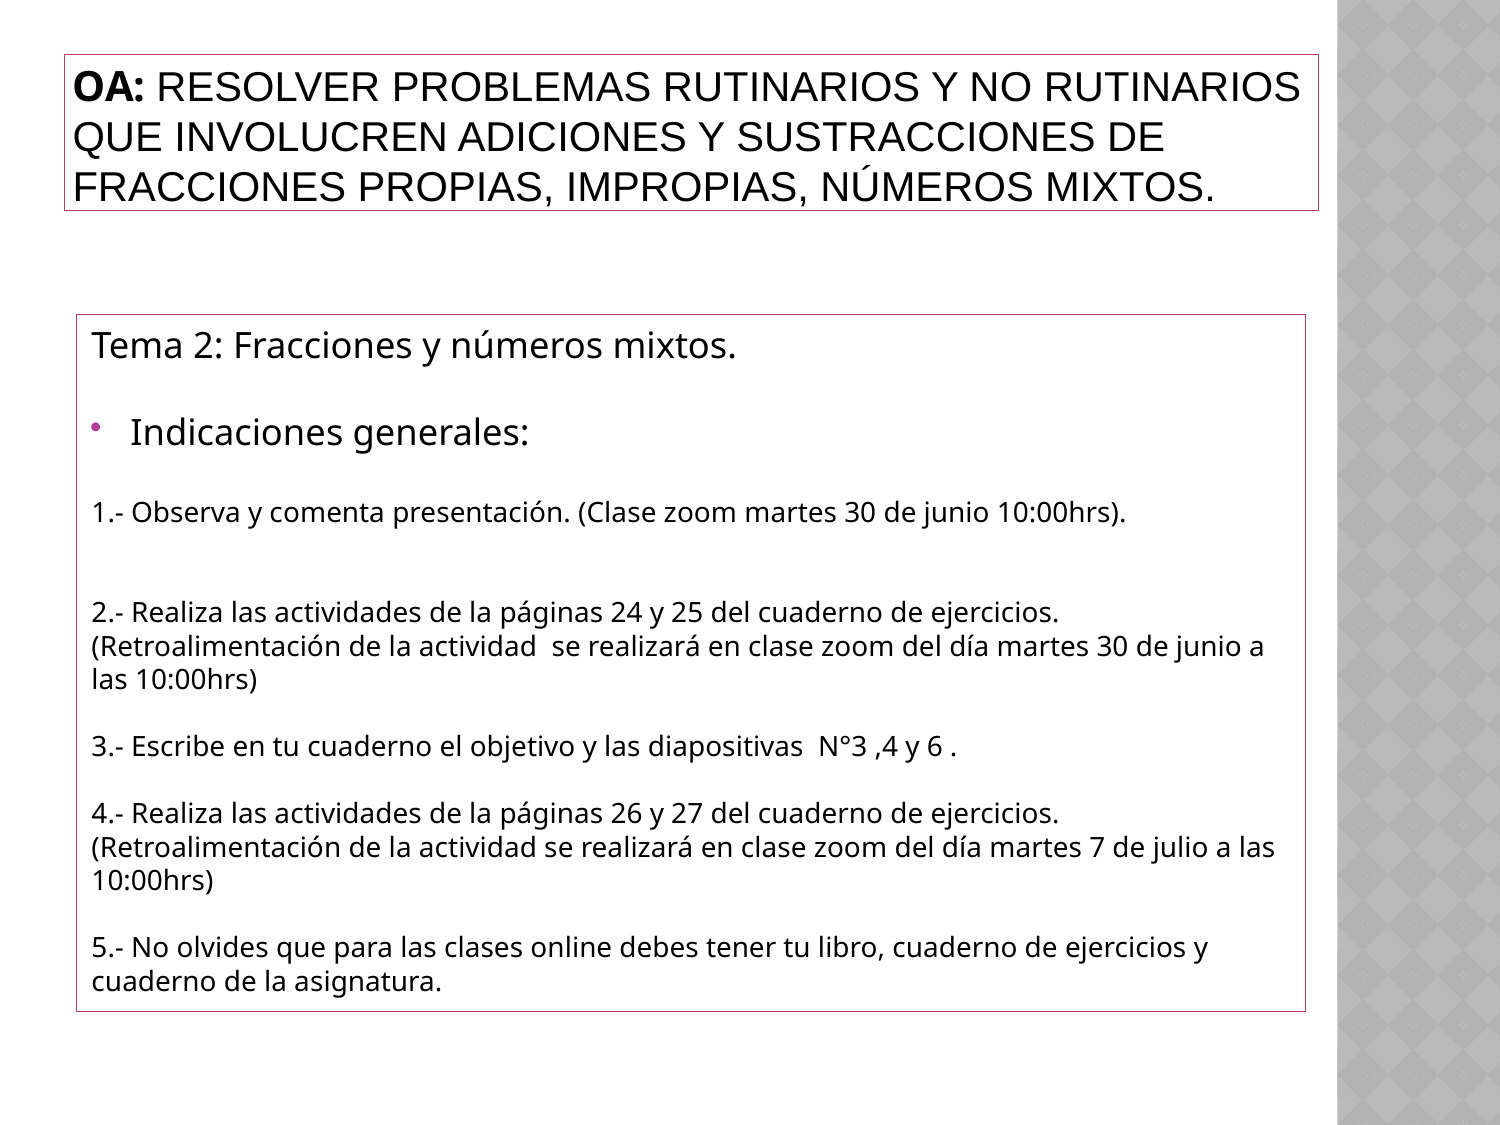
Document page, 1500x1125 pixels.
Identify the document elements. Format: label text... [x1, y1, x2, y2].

list Tema 2: Fracciones y números mixtos. Indicaciones generales: 1.- Observa y comenta presentación. (Clase zoom martes 30 de junio 10:00hrs). 2.- Realiza las actividades de la páginas 24 y 25 del cuaderno de ejercicios. (Retroalimentación de la actividad se realizará en clase zoom del día martes 30 de junio a las 10:00hrs) 3.- Escribe en tu cuaderno el objetivo y las diapositivas N°3 ,4 y 6 . 4.- Realiza las actividades de la páginas 26 y 27 del cuaderno de ejercicios. (Retroalimentación de la actividad se realizará en clase zoom del día martes 7 de julio a las 10:00hrs) 5.- No olvides que para las clases online debes tener tu libro, cuaderno de ejercicios y cuaderno de la asignatura. [76, 314, 1306, 1012]
title Oa: Resolver problemas rutinarios y no rutinarios que involucren adiciones y sustracciones de fracciones propias, impropias, números mixtos. [64, 54, 1319, 211]
